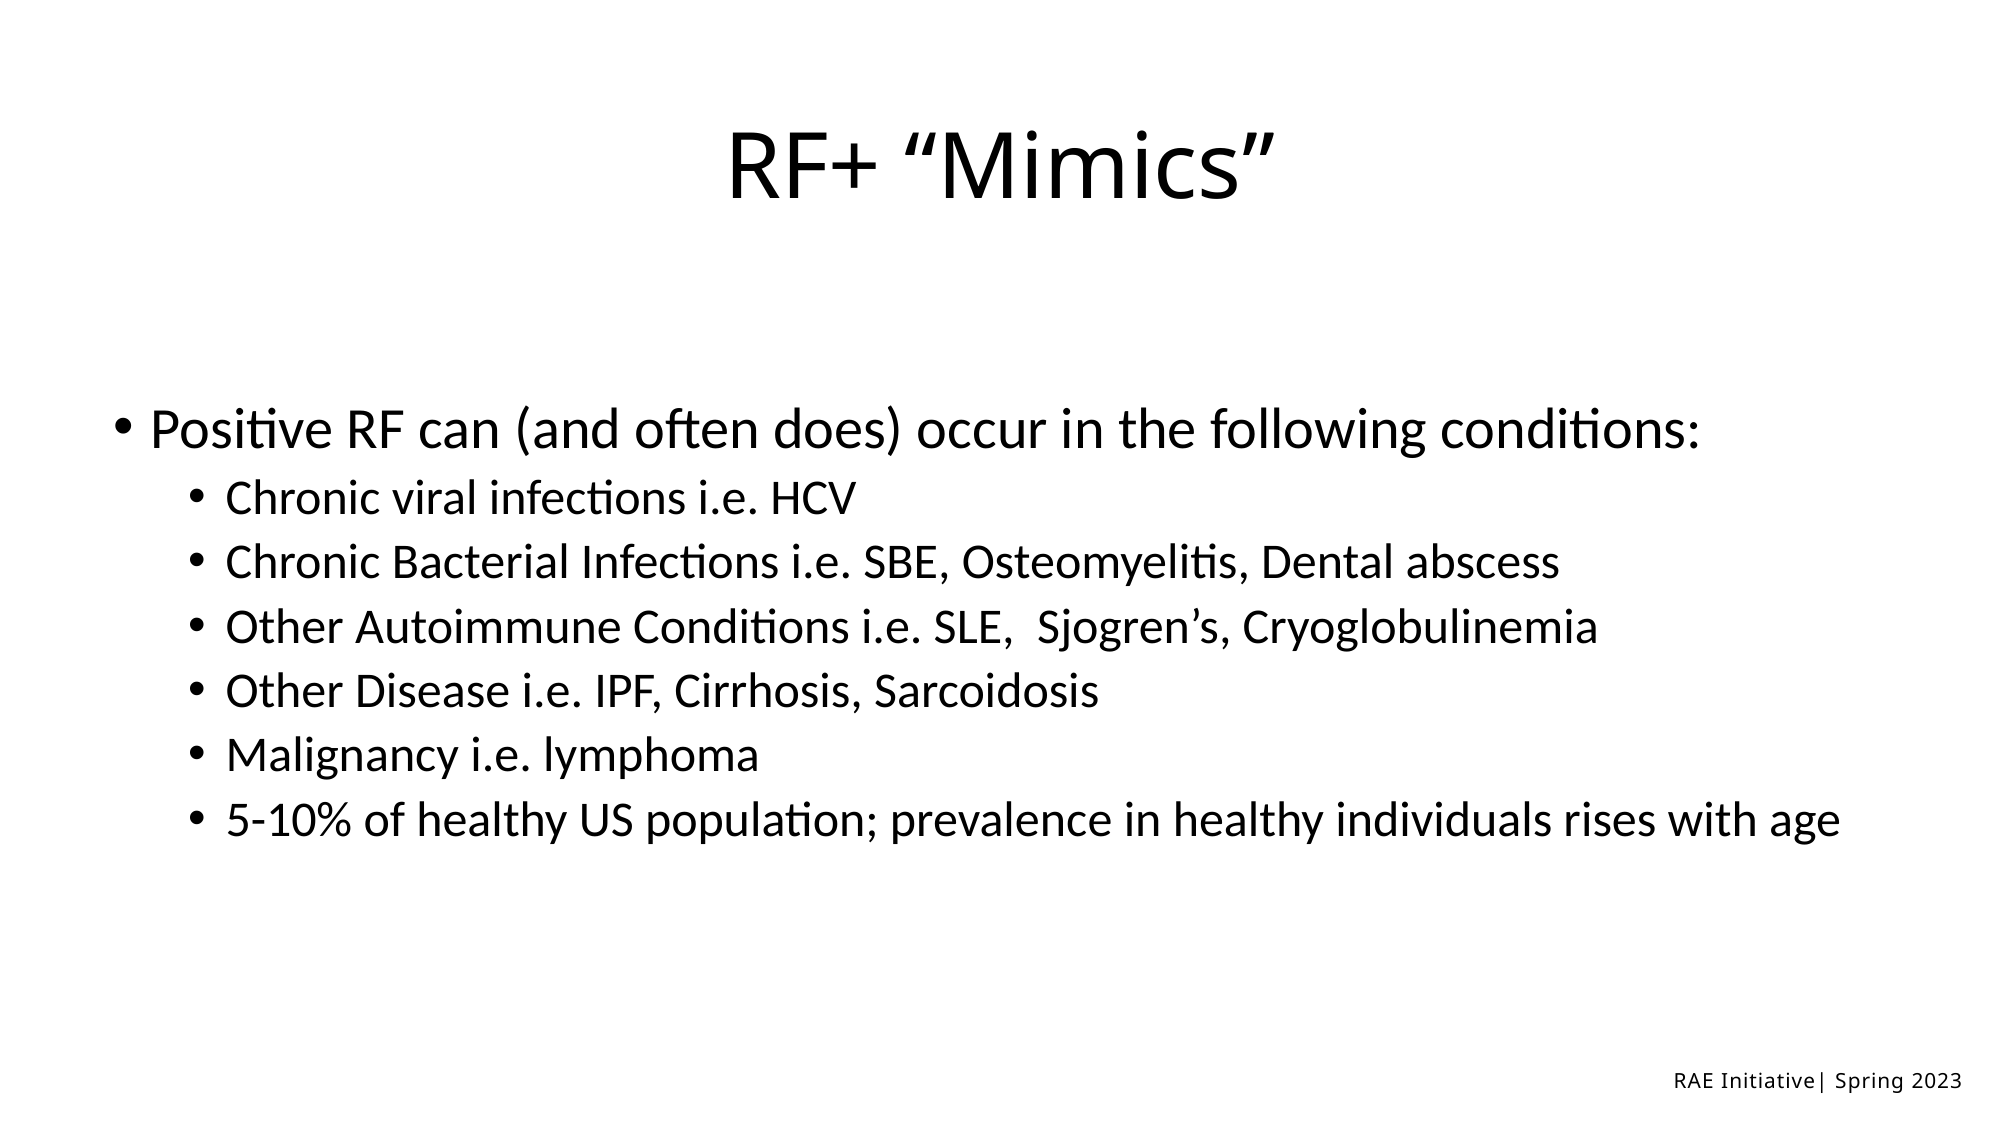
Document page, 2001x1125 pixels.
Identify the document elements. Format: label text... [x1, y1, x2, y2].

text_box RAE Initiative| Spring 2023 [1588, 1068, 1962, 1094]
list Positive RF can (and often does) occur in the following conditions: Chronic viral infections i.e. HCV Chronic Bacterial Infections i.e. SBE, Osteomyelitis, Dental abscess Other Autoimmune Conditions i.e. SLE, Sjogren’s, Cryoglobulinemia Other Disease i.e. IPF, Cirrhosis, Sarcoidosis Malignancy i.e. lymphoma 5-10% of healthy US population; prevalence in healthy individuals rises with age [98, 299, 1910, 1014]
title RF+ “Mimics” [137, 59, 1863, 278]
